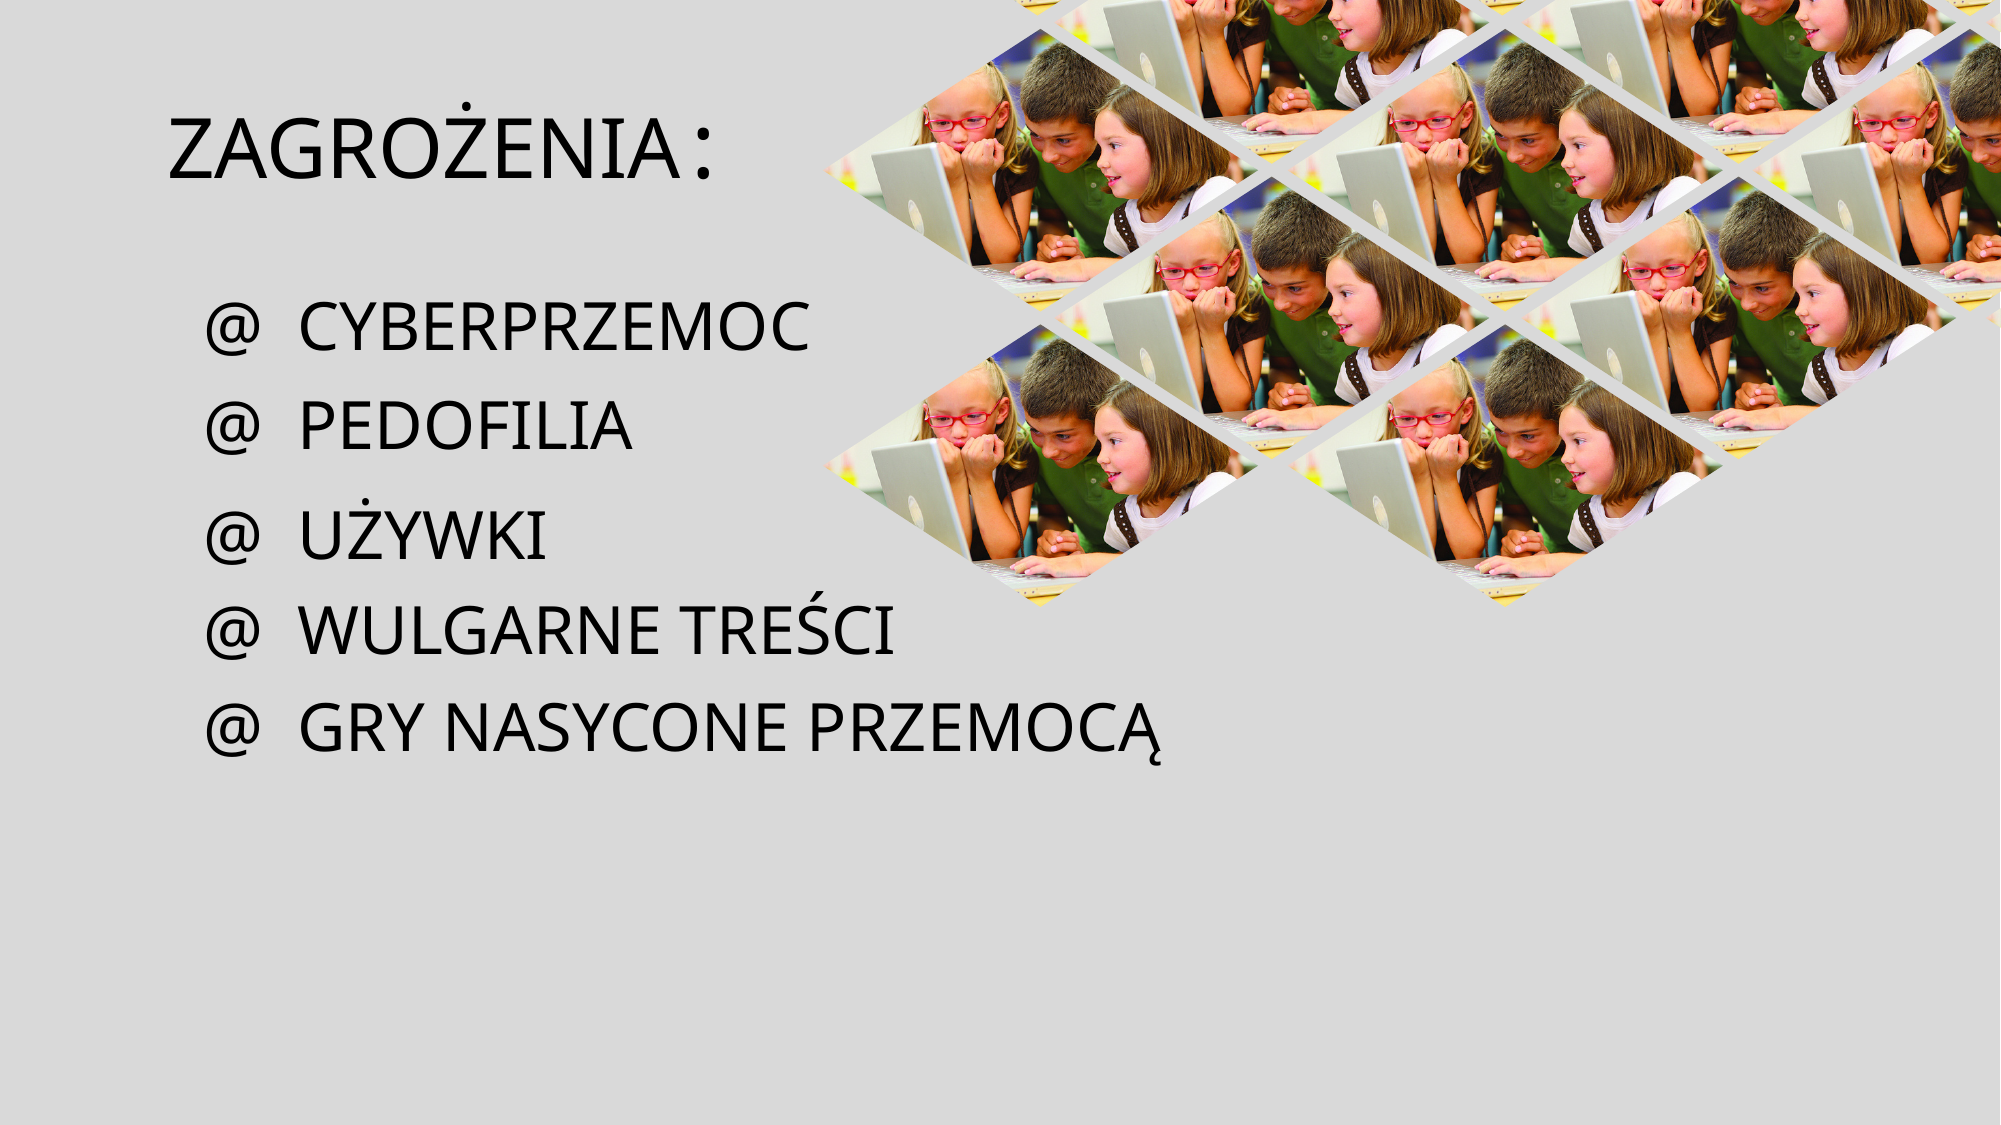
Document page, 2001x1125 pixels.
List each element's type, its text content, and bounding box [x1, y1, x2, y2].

text_box @ GRY NASYCONE PRZEMOCĄ [171, 677, 1409, 772]
text_box @ UŻYWKI [171, 485, 819, 580]
text_box @ CYBERPRZEMOC [171, 276, 819, 372]
text_box ZAGROŻENIA : [152, 79, 819, 204]
text_box @ PEDOFILIA [171, 375, 819, 471]
text_box @ WULGARNE TREŚCI [171, 580, 1068, 676]
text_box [819, 0, 2000, 608]
